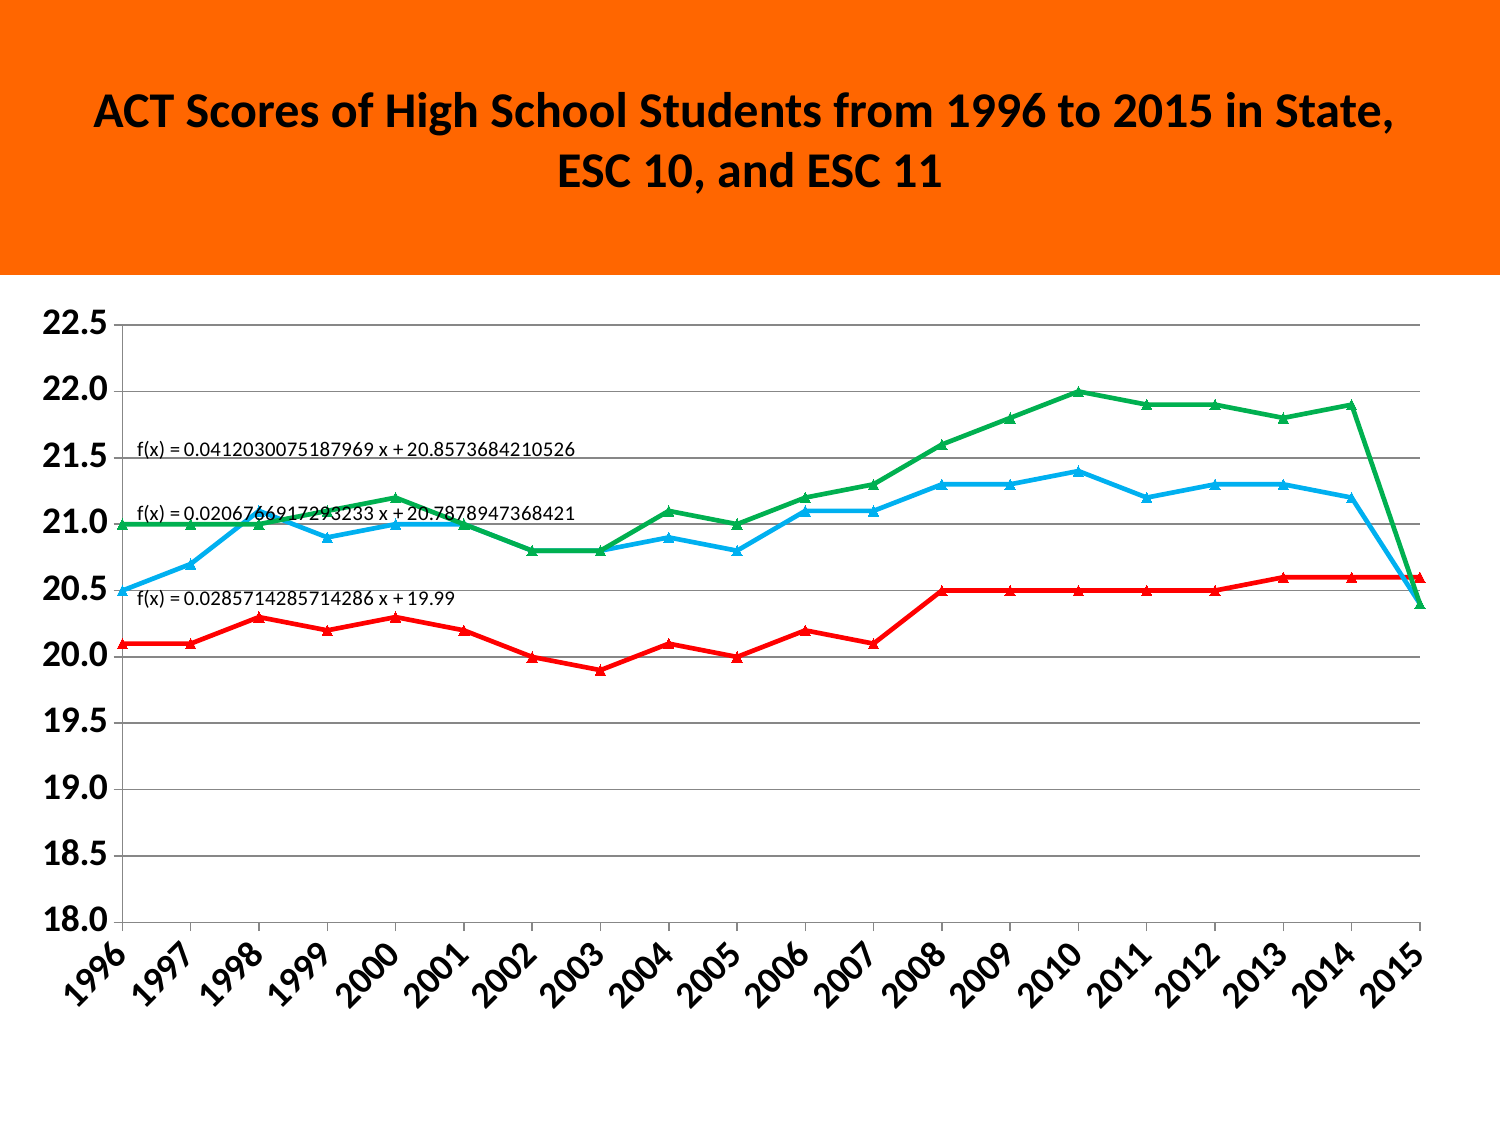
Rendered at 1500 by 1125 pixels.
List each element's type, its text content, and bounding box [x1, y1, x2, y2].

chart [24, 274, 1476, 1101]
title ACT Scores of High School Students from 1996 to 2015 in State, ESC 10, and ESC 11 [0, 0, 1500, 276]
